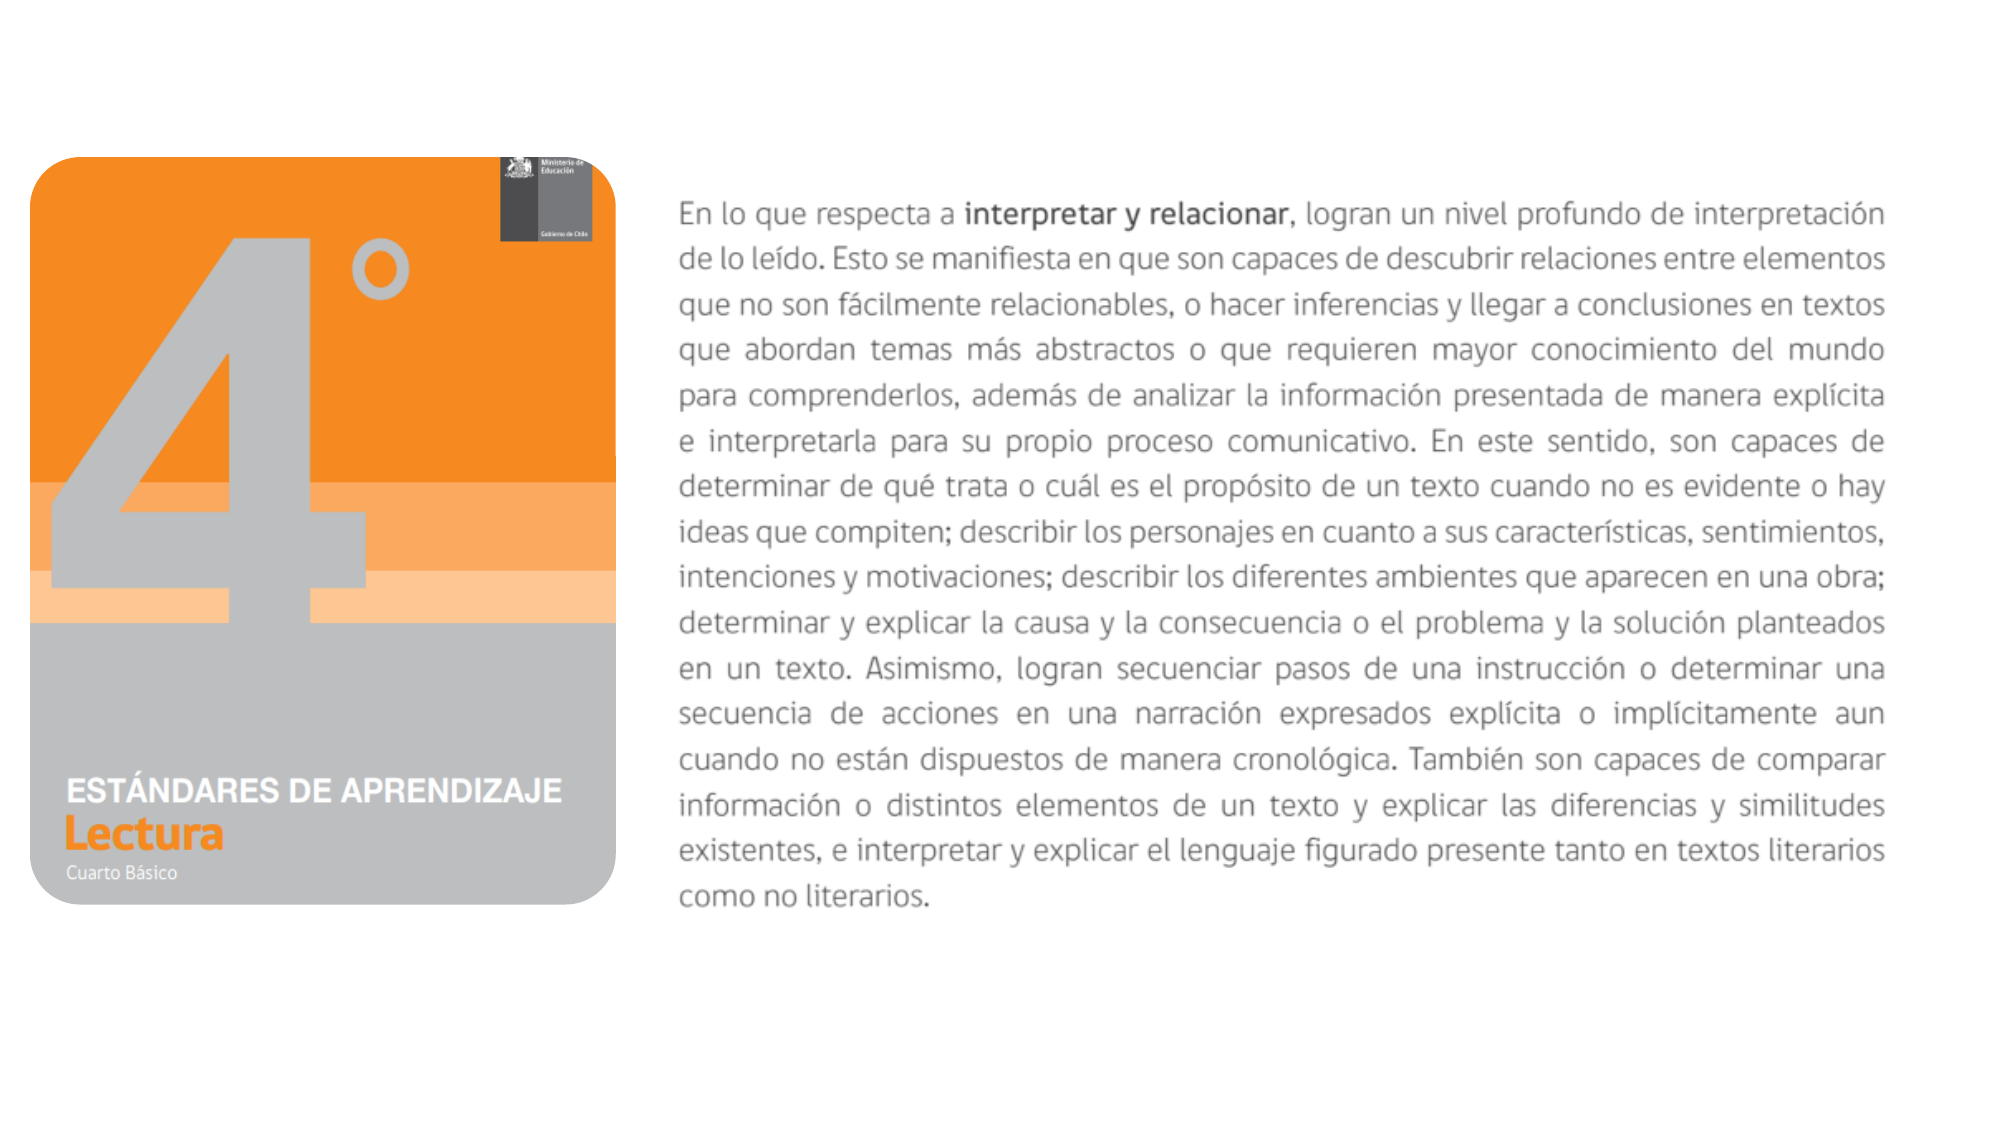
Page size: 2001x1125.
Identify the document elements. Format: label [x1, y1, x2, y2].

picture [669, 193, 1903, 931]
picture [29, 157, 616, 905]
